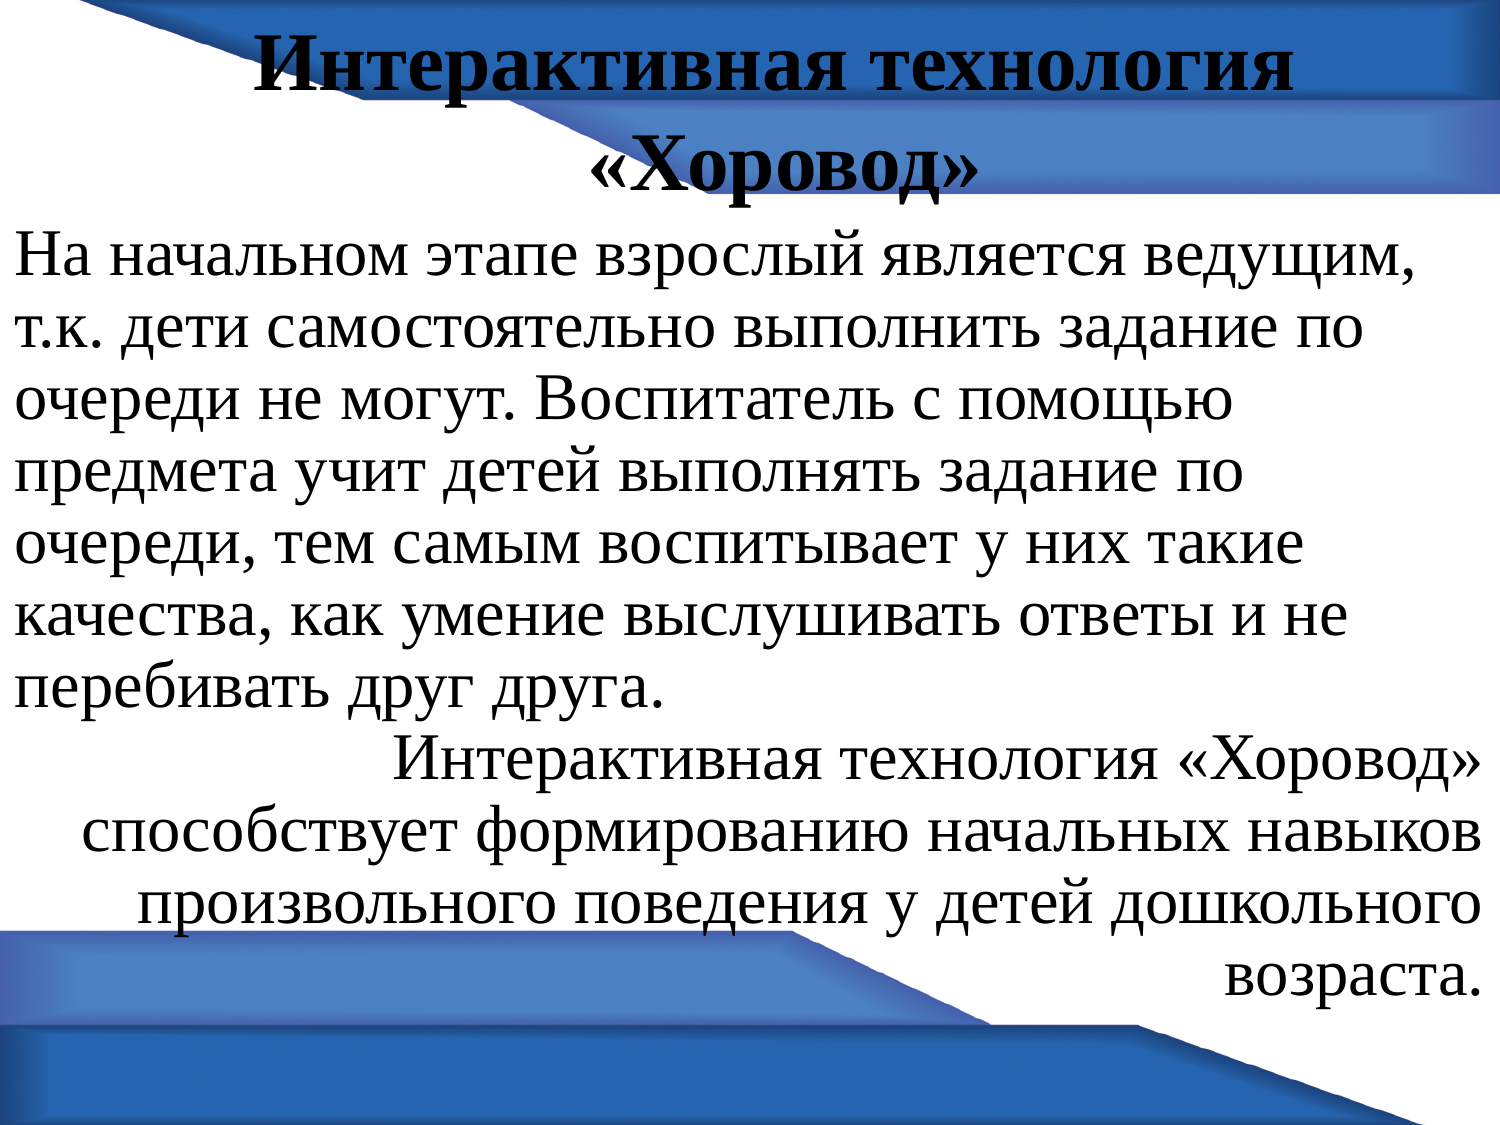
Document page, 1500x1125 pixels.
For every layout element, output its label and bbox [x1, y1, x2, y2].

list [0, 0, 1500, 1125]
